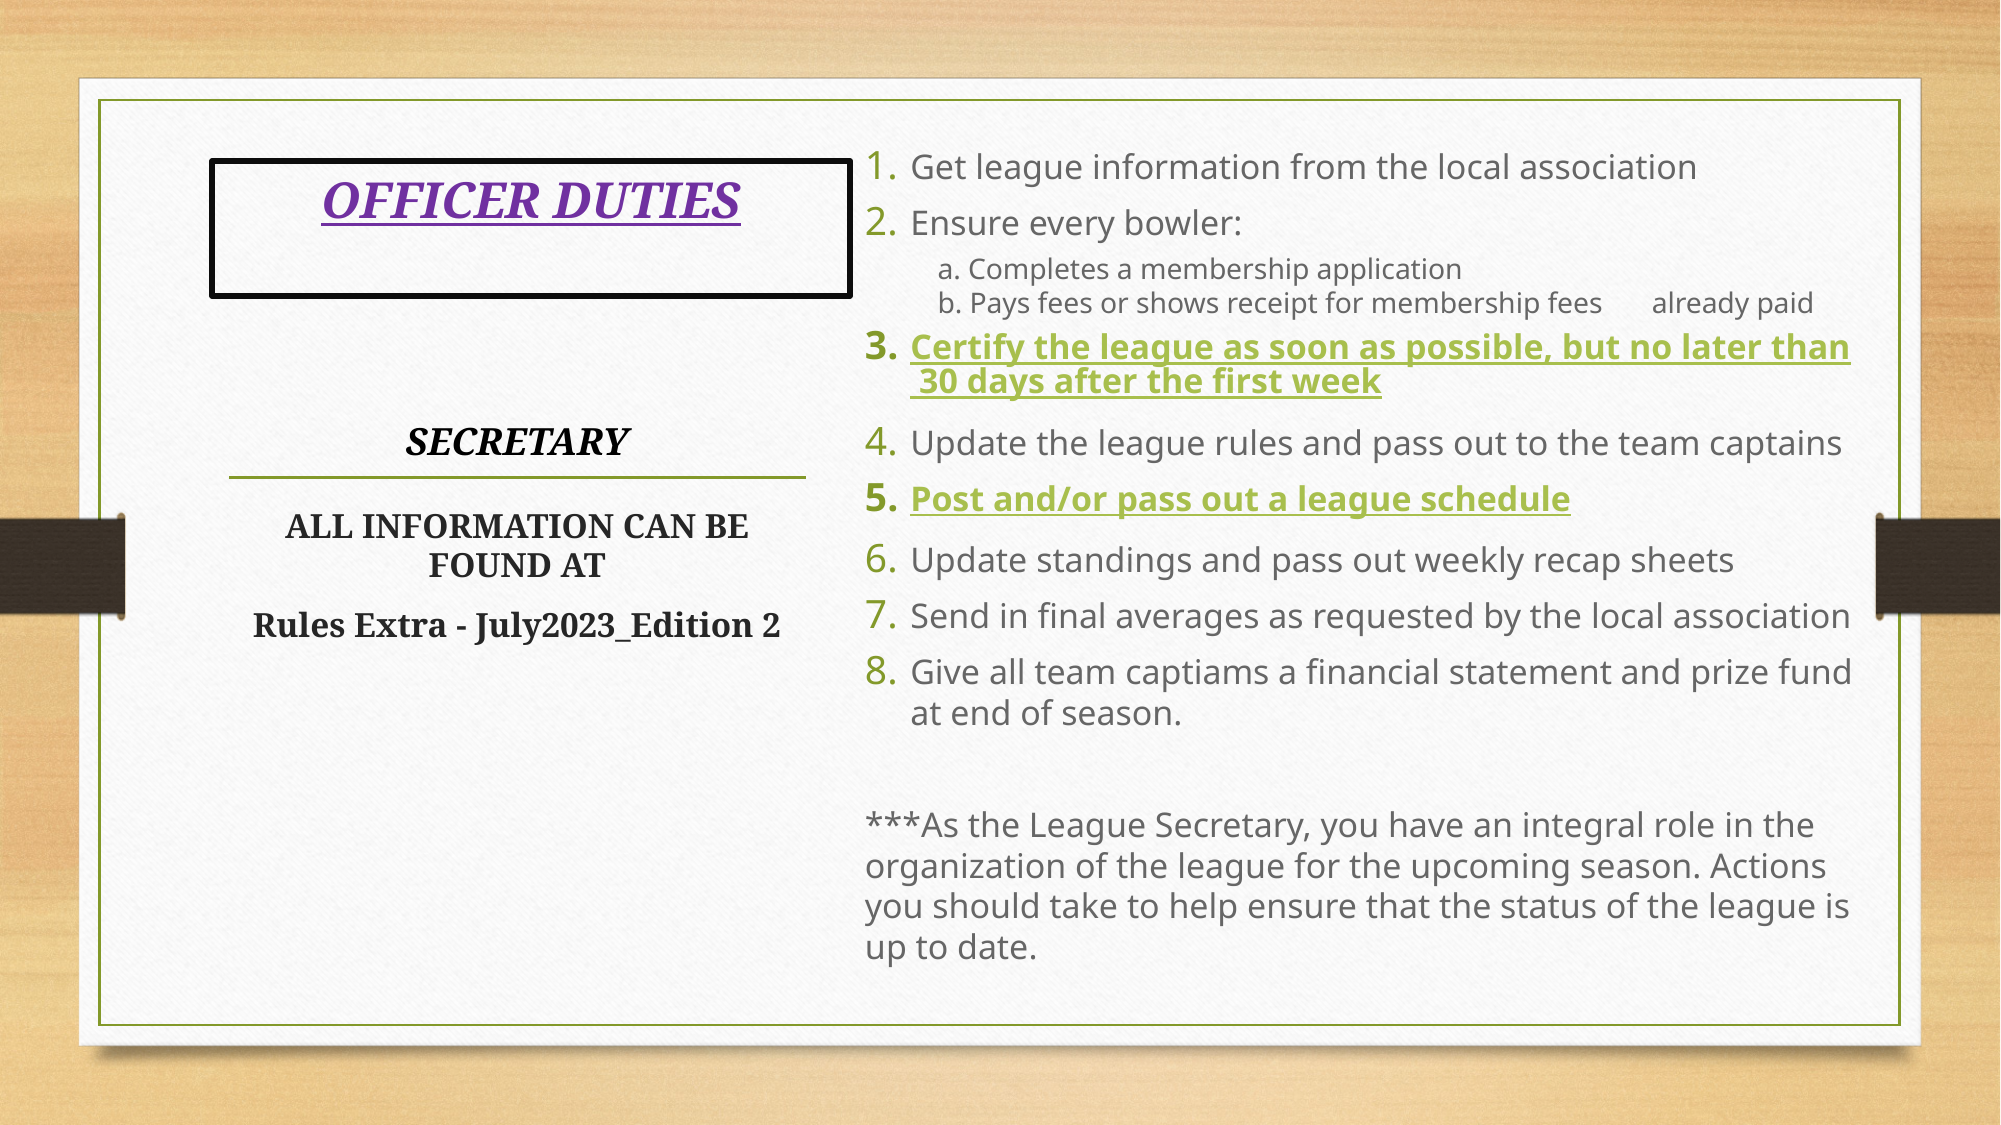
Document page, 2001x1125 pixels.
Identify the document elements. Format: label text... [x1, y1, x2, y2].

list Get league information from the local association Ensure every bowler: a. Completes a membership application b. Pays fees or shows receipt for membership fees already paid Certify the league as soon as possible, but no later than 30 days after the first week Update the league rules and pass out to the team captains Post and/or pass out a league schedule Update standings and pass out weekly recap sheets Send in final averages as requested by the local association Give all team captiams a financial statement and prize fund at end of season. ***As the League Secretary, you have an integral role in the organization of the league for the upcoming season. Actions you should take to help ensure that the status of the league is up to date. [849, 121, 1874, 1014]
list ALL INFORMATION CAN BE FOUND AT Rules Extra - July2023_Edition 2 [212, 497, 823, 898]
text_box SECRETARY [390, 410, 644, 471]
title OFFICER DUTIES [212, 161, 849, 296]
picture [0, 0, 2001, 1125]
